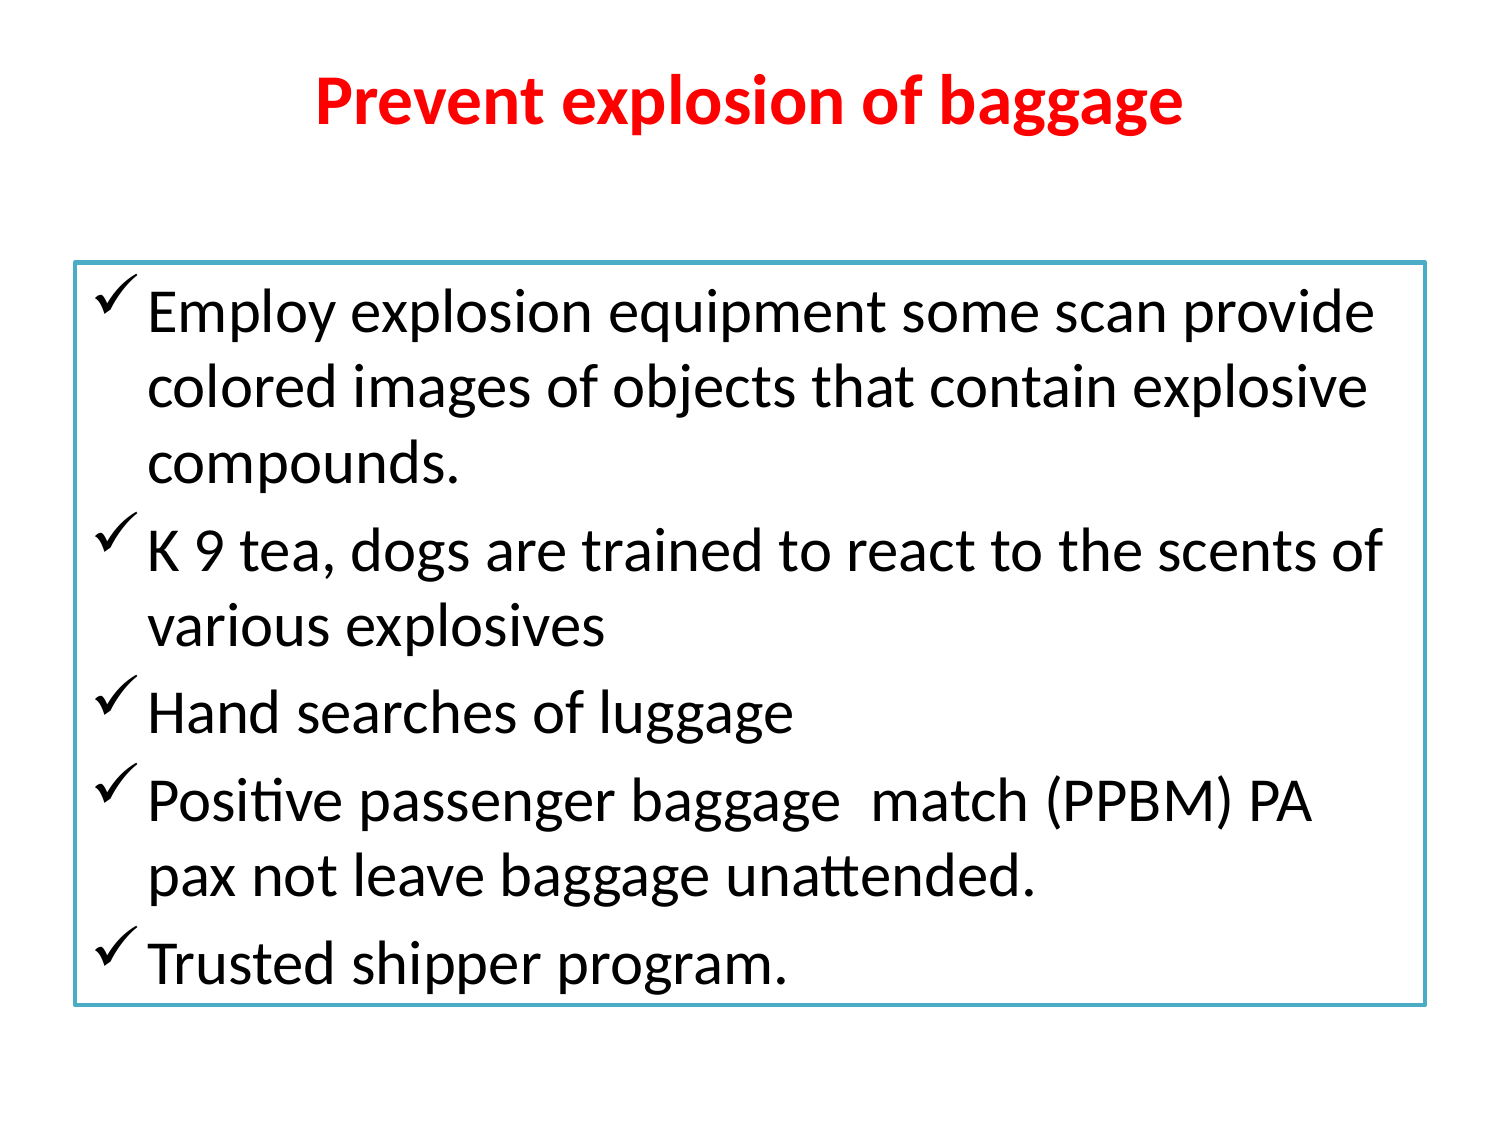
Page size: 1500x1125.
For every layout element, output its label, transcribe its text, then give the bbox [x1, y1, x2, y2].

title Prevent explosion of baggage [75, 45, 1425, 233]
list Employ explosion equipment some scan provide colored images of objects that contain explosive compounds. K 9 tea, dogs are trained to react to the scents of various explosives Hand searches of luggage Positive passenger baggage match (PPBM) PA pax not leave baggage unattended. Trusted shipper program. [73, 260, 1427, 1007]
